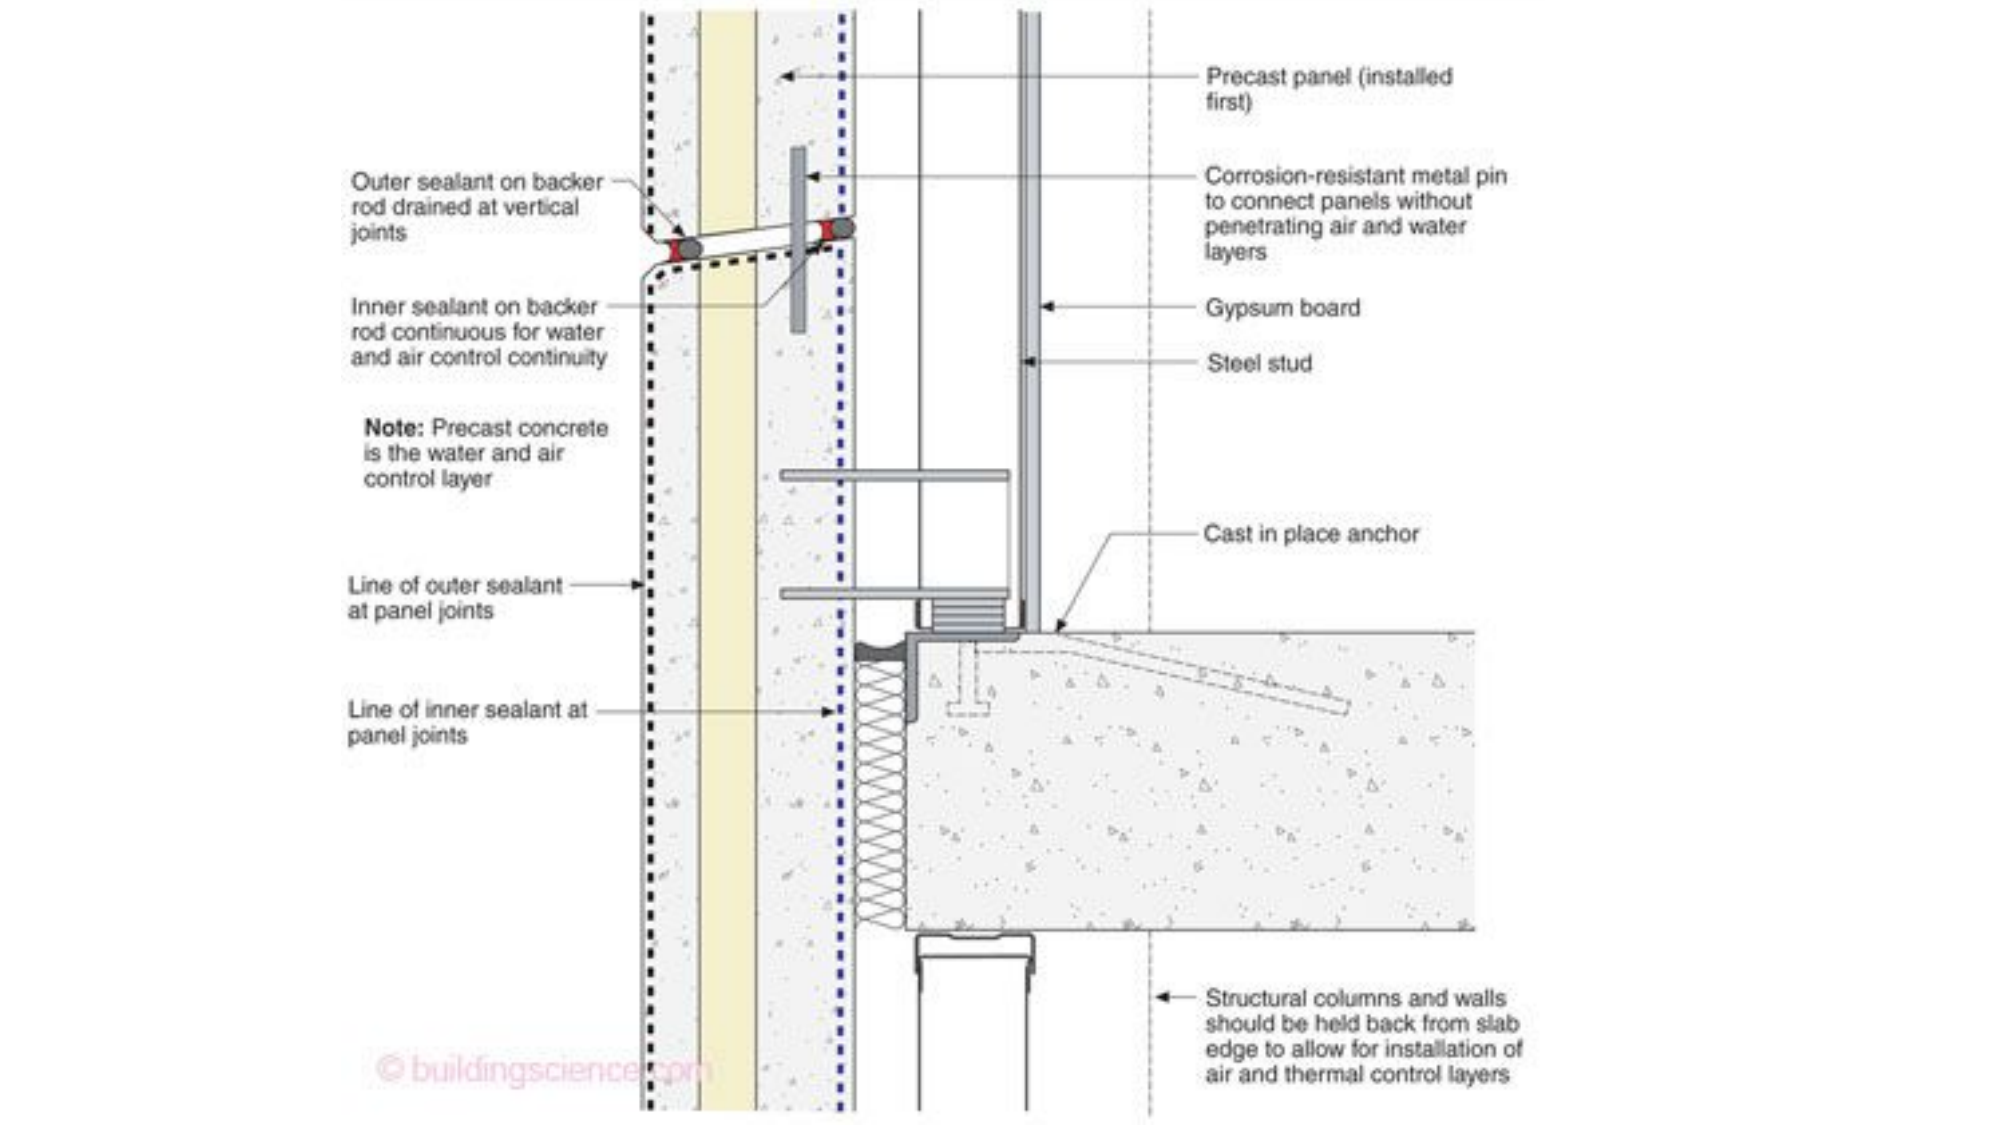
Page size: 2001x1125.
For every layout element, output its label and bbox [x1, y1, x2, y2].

list [341, 0, 1545, 1125]
